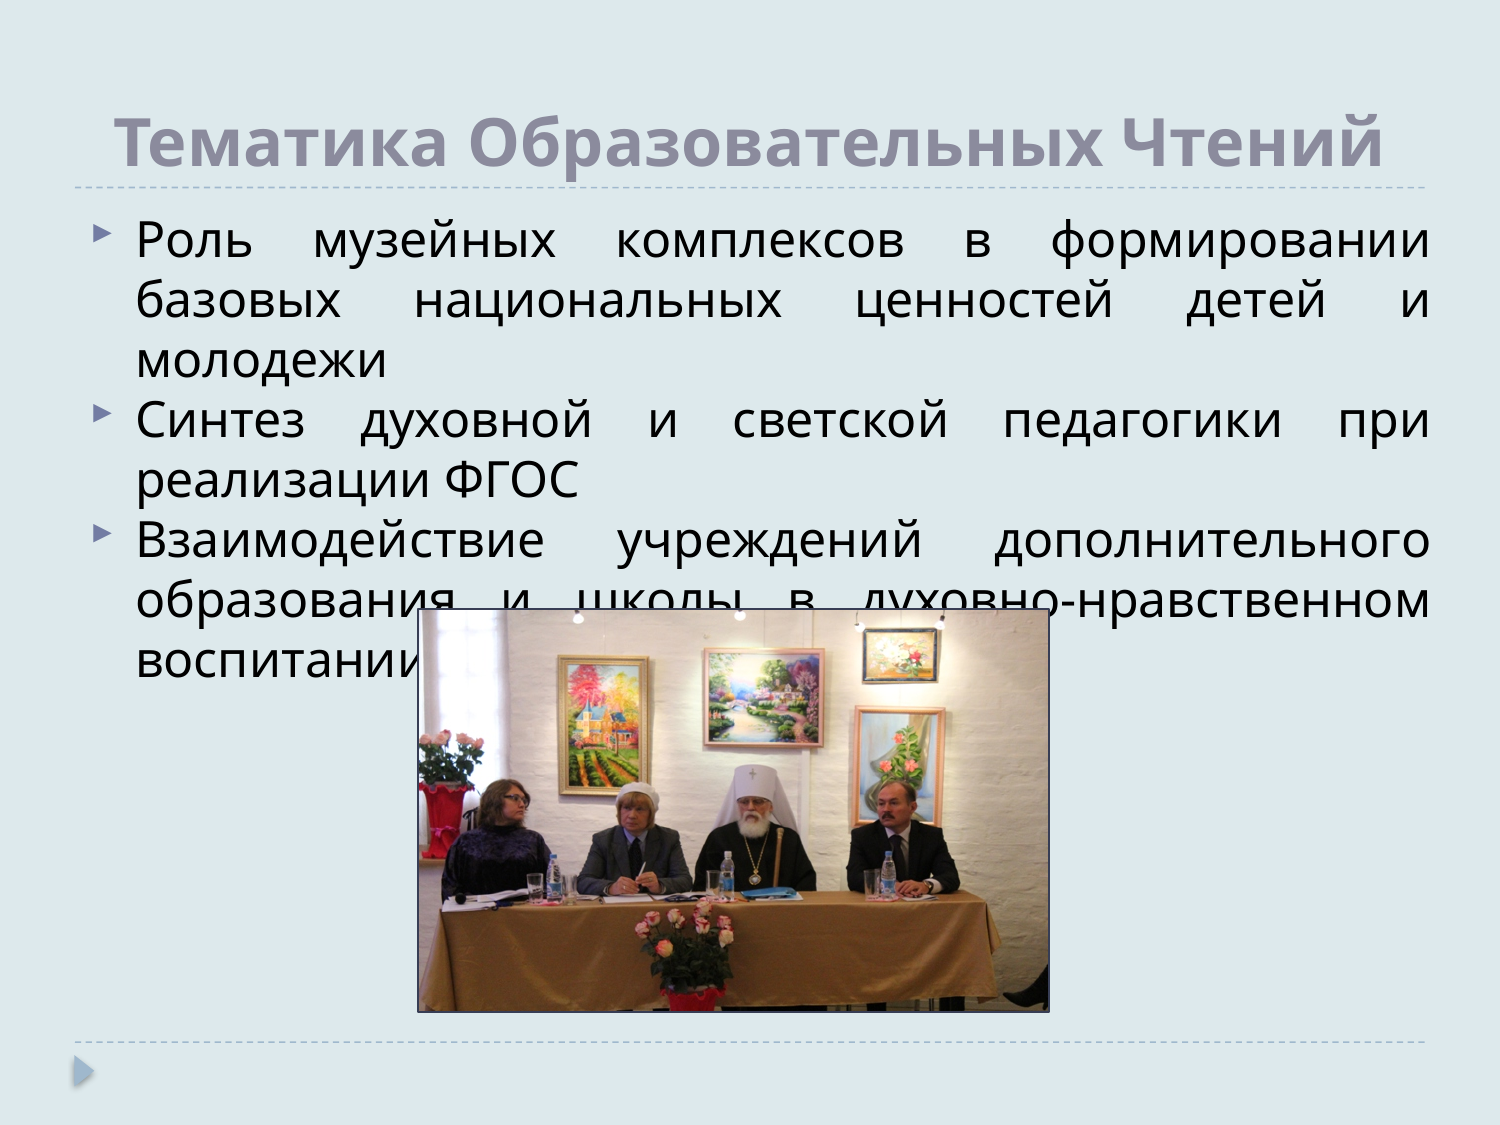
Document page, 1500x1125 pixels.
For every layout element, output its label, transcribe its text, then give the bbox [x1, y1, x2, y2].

title Тематика Образовательных Чтений [74, 24, 1426, 188]
picture [419, 609, 1049, 1012]
list Роль музейных комплексов в формировании базовых национальных ценностей детей и молодежи Синтез духовной и светской педагогики при реализации ФГОС Взаимодействие учреждений дополнительного образования и школы в духовно-нравственном воспитании детей [74, 199, 1448, 1011]
